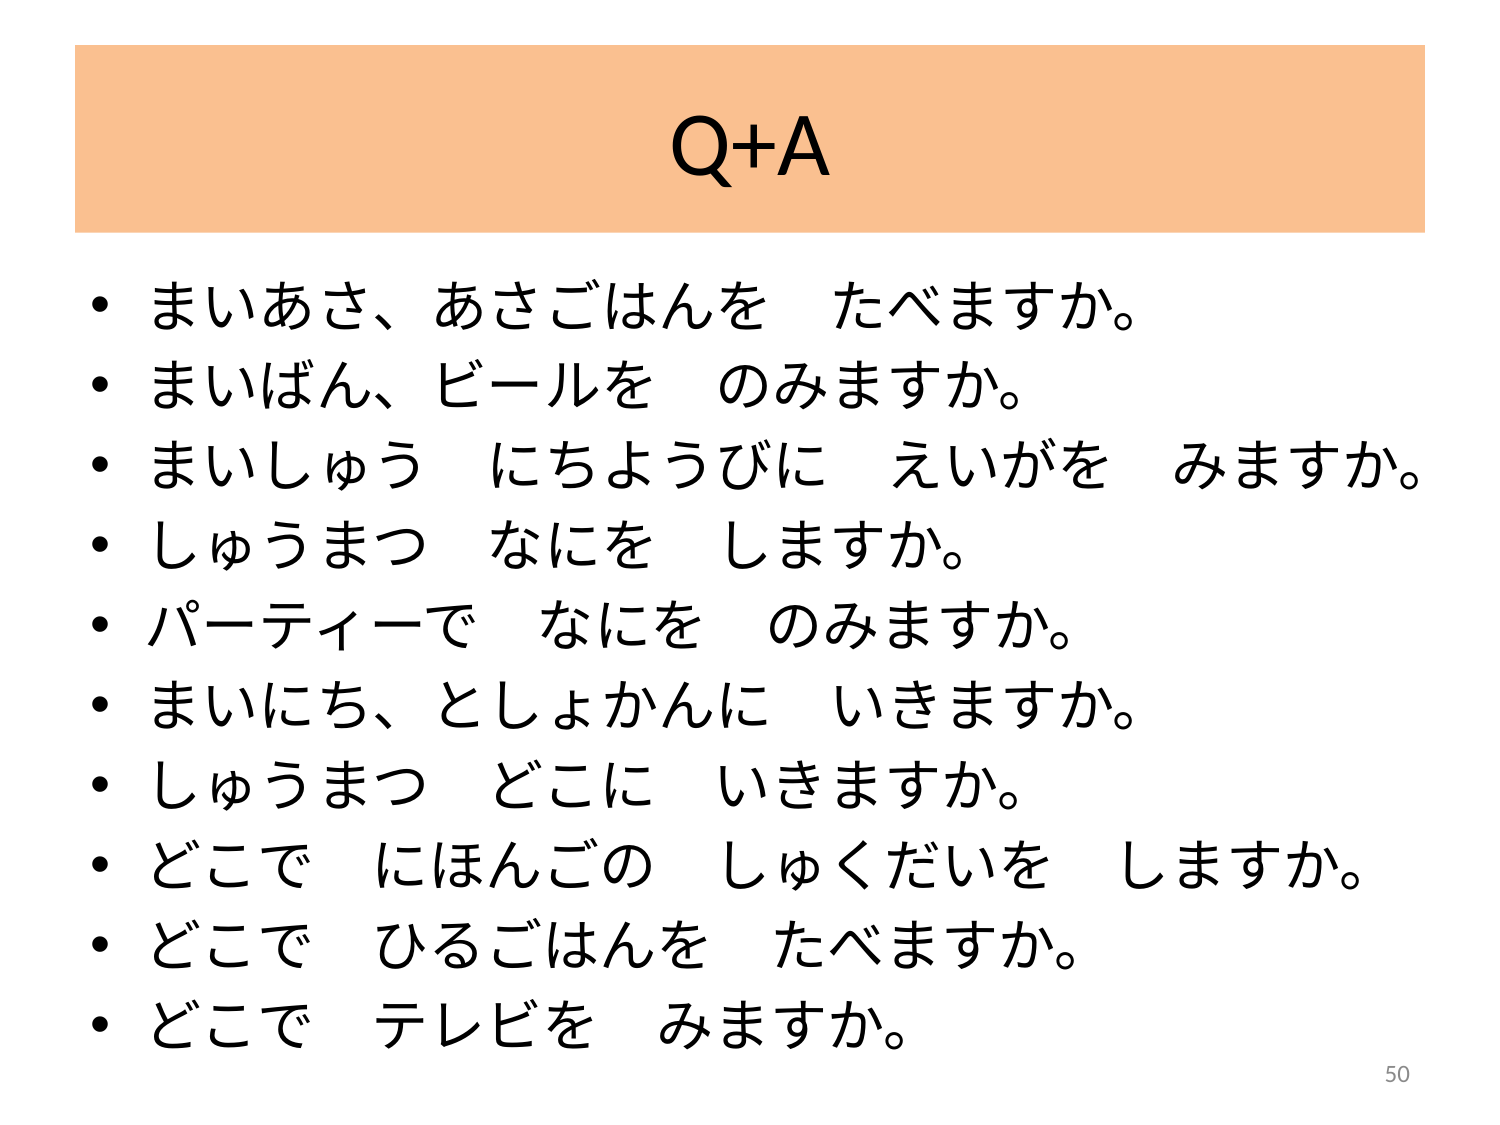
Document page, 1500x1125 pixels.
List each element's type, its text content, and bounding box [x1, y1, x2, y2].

list まいあさ、あさごはんを たべますか。 まいばん、ビールを のみますか。 まいしゅう にちようびに えいがを みますか。 しゅうまつ なにを しますか。 パーティーで なにを のみますか。 まいにち、としょかんに いきますか。 しゅうまつ どこに いきますか。 どこで にほんごの しゅくだいを しますか。 どこで ひるごはんを たべますか。 どこで テレビを みますか。 [75, 262, 1500, 1072]
slide_number 50 [1074, 1042, 1425, 1103]
title Q+A [75, 45, 1425, 233]
